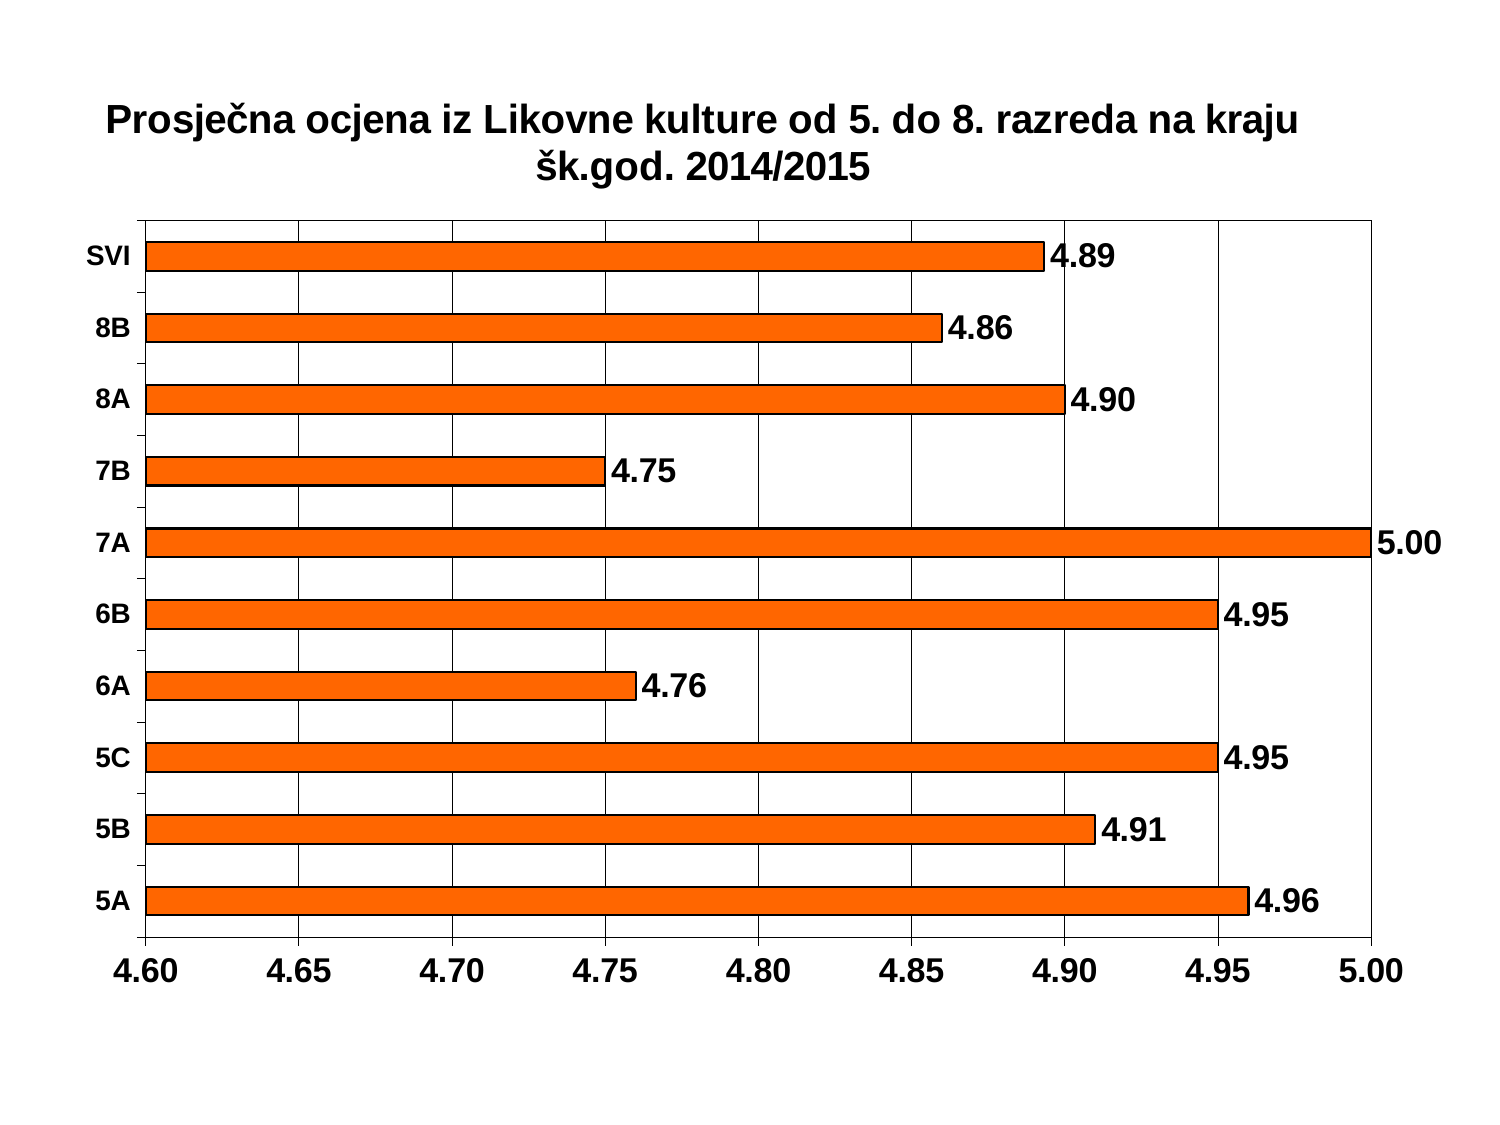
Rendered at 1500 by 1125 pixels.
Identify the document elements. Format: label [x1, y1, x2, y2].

chart [57, 82, 1443, 1043]
